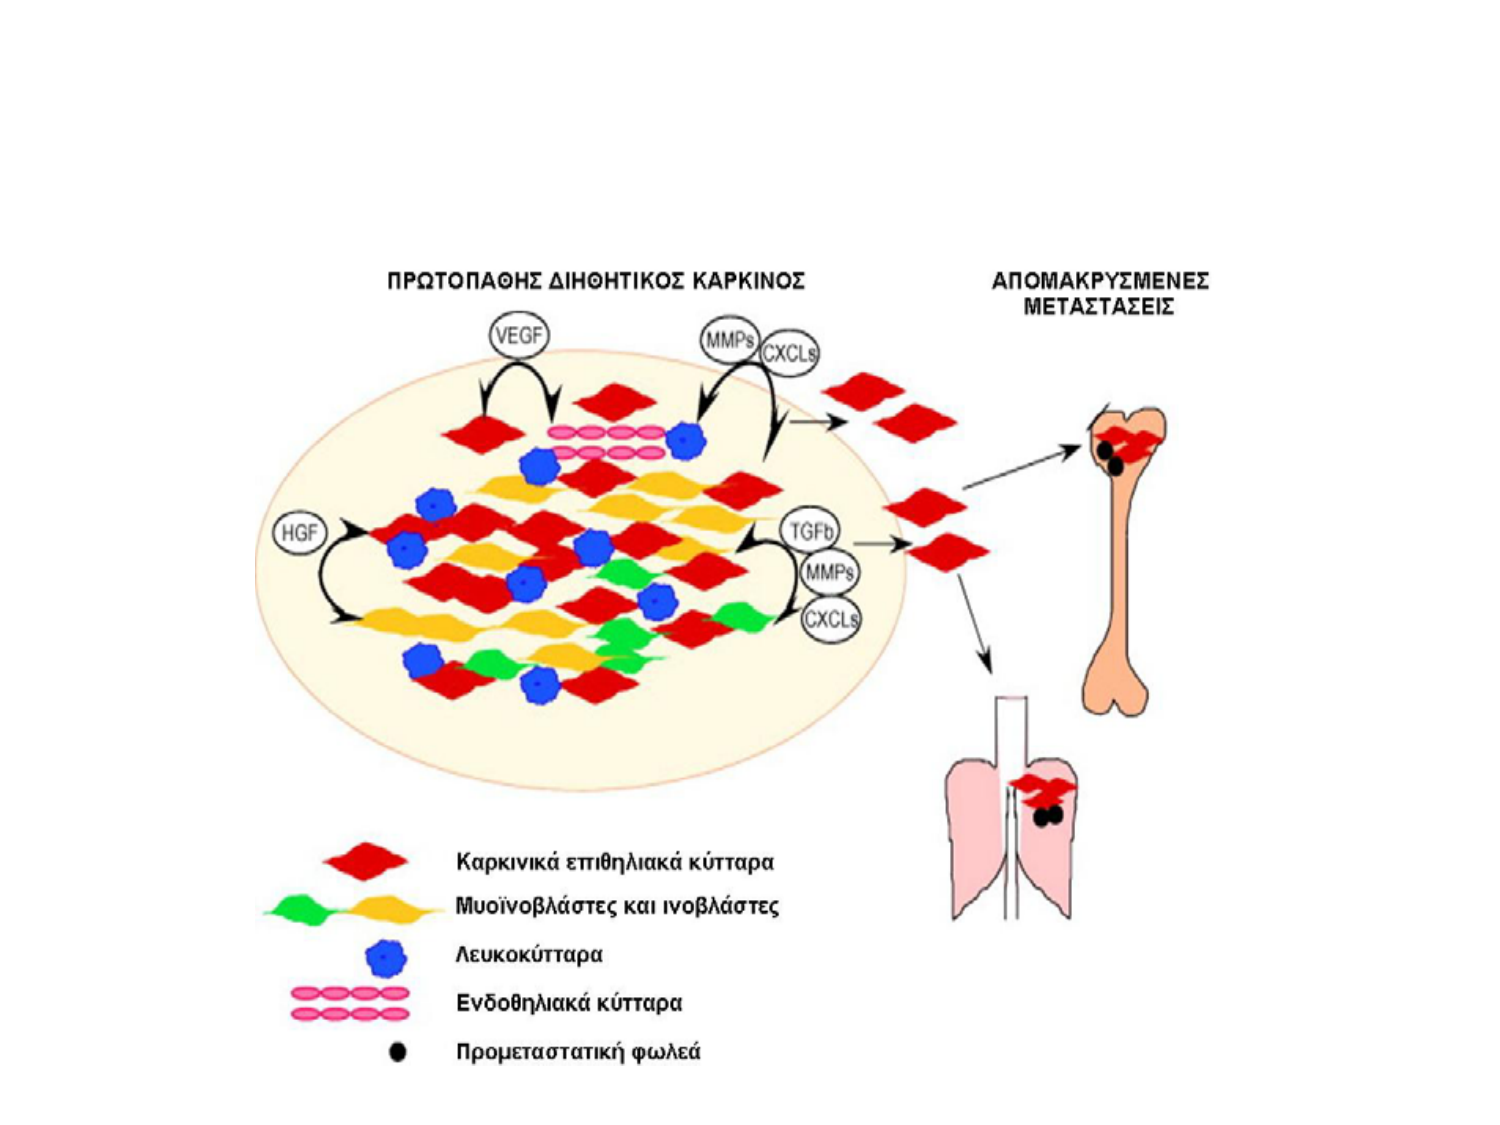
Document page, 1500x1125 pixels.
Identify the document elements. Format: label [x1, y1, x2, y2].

list [74, 262, 1426, 1066]
